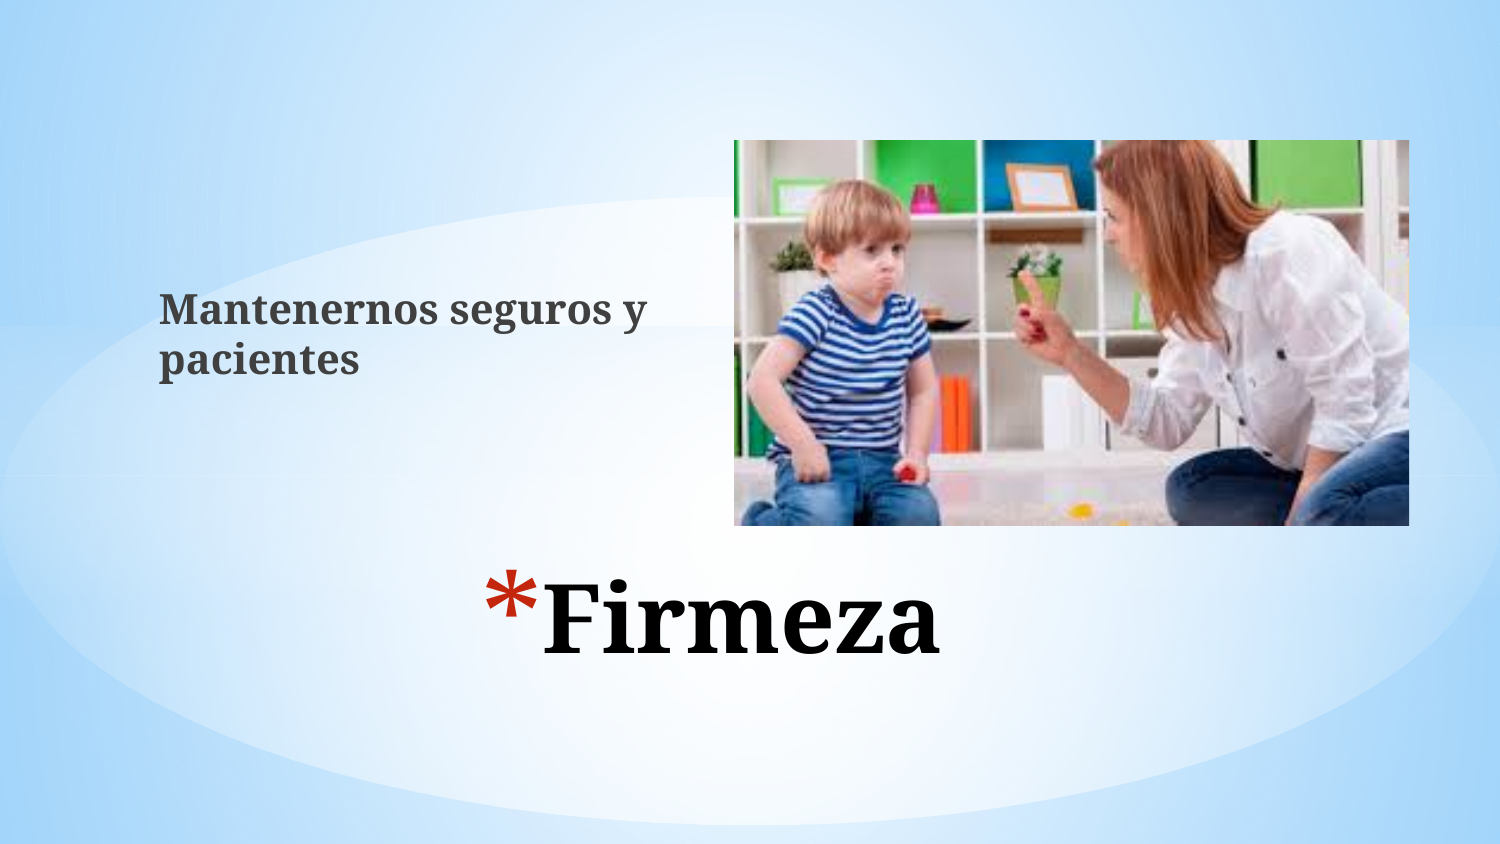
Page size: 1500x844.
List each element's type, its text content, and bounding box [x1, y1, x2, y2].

picture [993, 140, 1014, 146]
title Firmeza [466, 540, 1084, 681]
list Mantenernos seguros y pacientes [144, 124, 750, 391]
picture [733, 140, 1410, 526]
